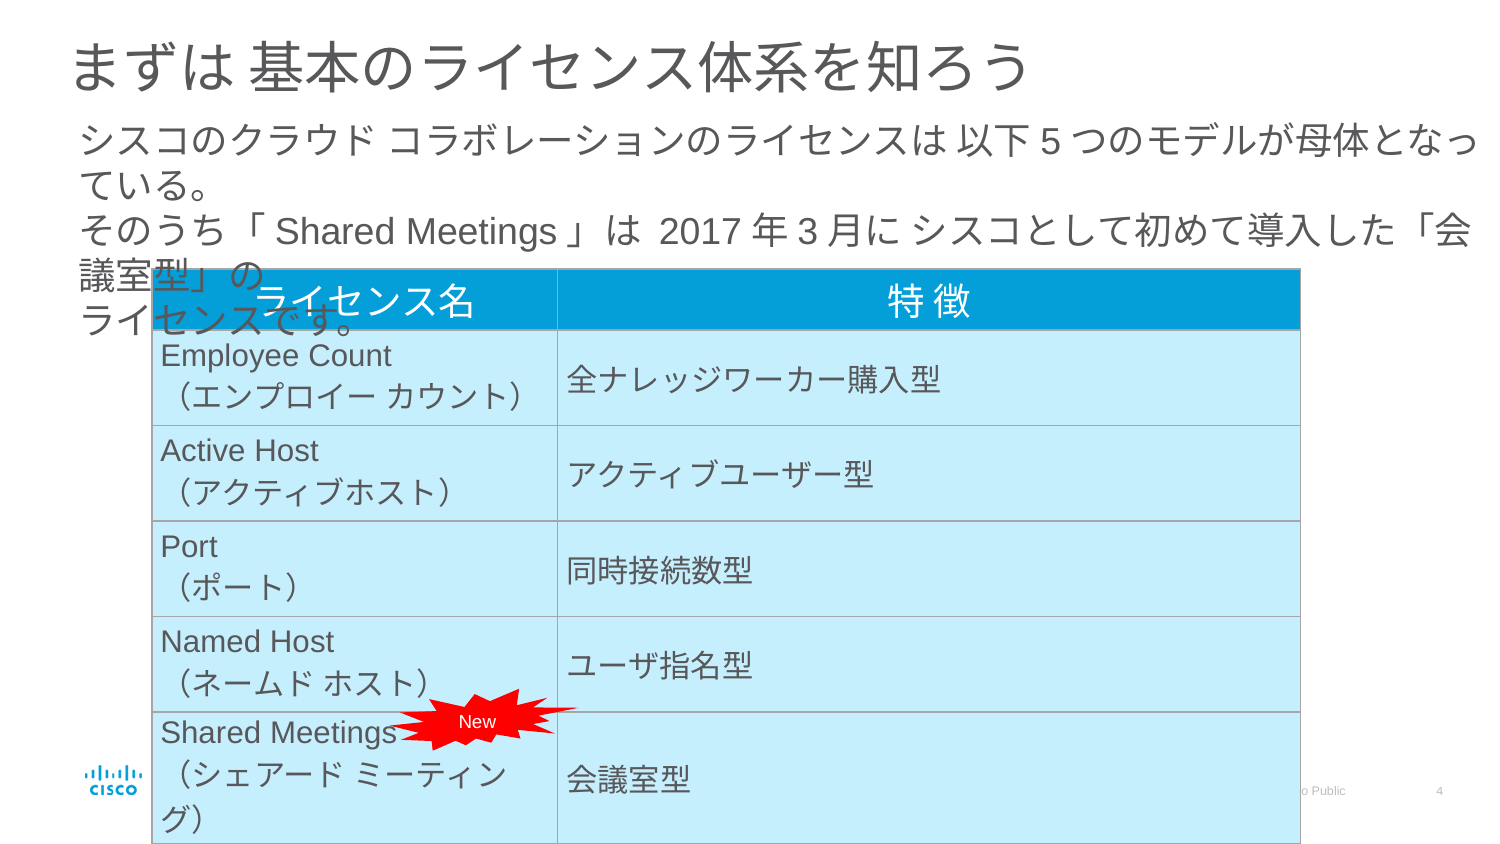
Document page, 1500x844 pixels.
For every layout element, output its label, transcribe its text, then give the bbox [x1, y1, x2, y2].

table_cell 同時接続数型 [558, 522, 1300, 616]
table_cell Port （ポート） [153, 522, 557, 616]
table_cell ユーザ指名型 [558, 617, 1300, 711]
text_box New [387, 686, 581, 753]
text_box シスコのクラウド コラボレーションのライセンスは 以下5つのモデルが母体となっている。 そのうち「Shared Meetings」は 2017年3月に シスコとして初めて導入した「会議室型」の ライセンスです。 [63, 109, 1500, 349]
table_cell Employee Count （エンプロイー カウント） [153, 349, 557, 425]
table_cell Shared Meetings （シェアード ミーティング） [153, 713, 557, 843]
picture [78, 758, 148, 803]
table_cell 全ナレッジワーカー購入型 [558, 349, 1300, 425]
table_cell Named Host （ネームド ホスト） [153, 617, 557, 711]
table_cell 会議室型 [558, 713, 1300, 843]
table_cell Active Host （アクティブホスト） [153, 426, 557, 520]
text_box まずは 基本のライセンス体系を知ろう [51, 37, 1194, 141]
table_cell アクティブユーザー型 [558, 426, 1300, 520]
